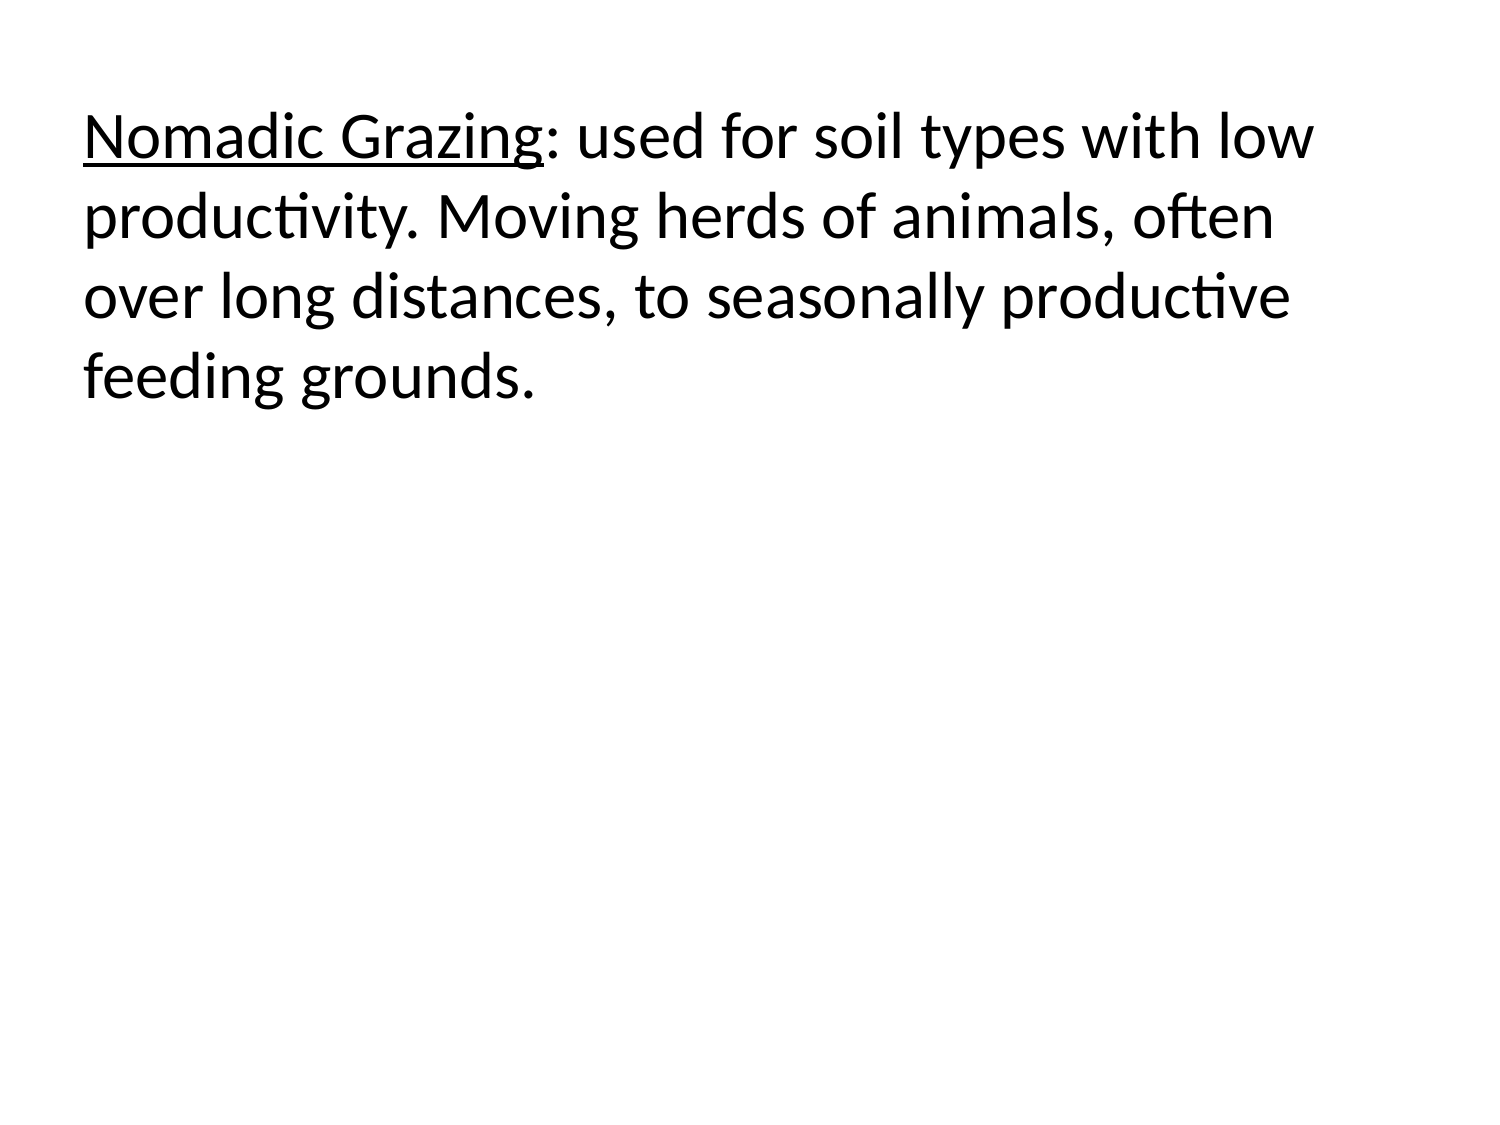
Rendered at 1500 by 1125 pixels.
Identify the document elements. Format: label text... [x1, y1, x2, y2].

text_box Nomadic Grazing: used for soil types with low productivity. Moving herds of animals, often over long distances, to seasonally productive feeding grounds. [68, 84, 1411, 419]
